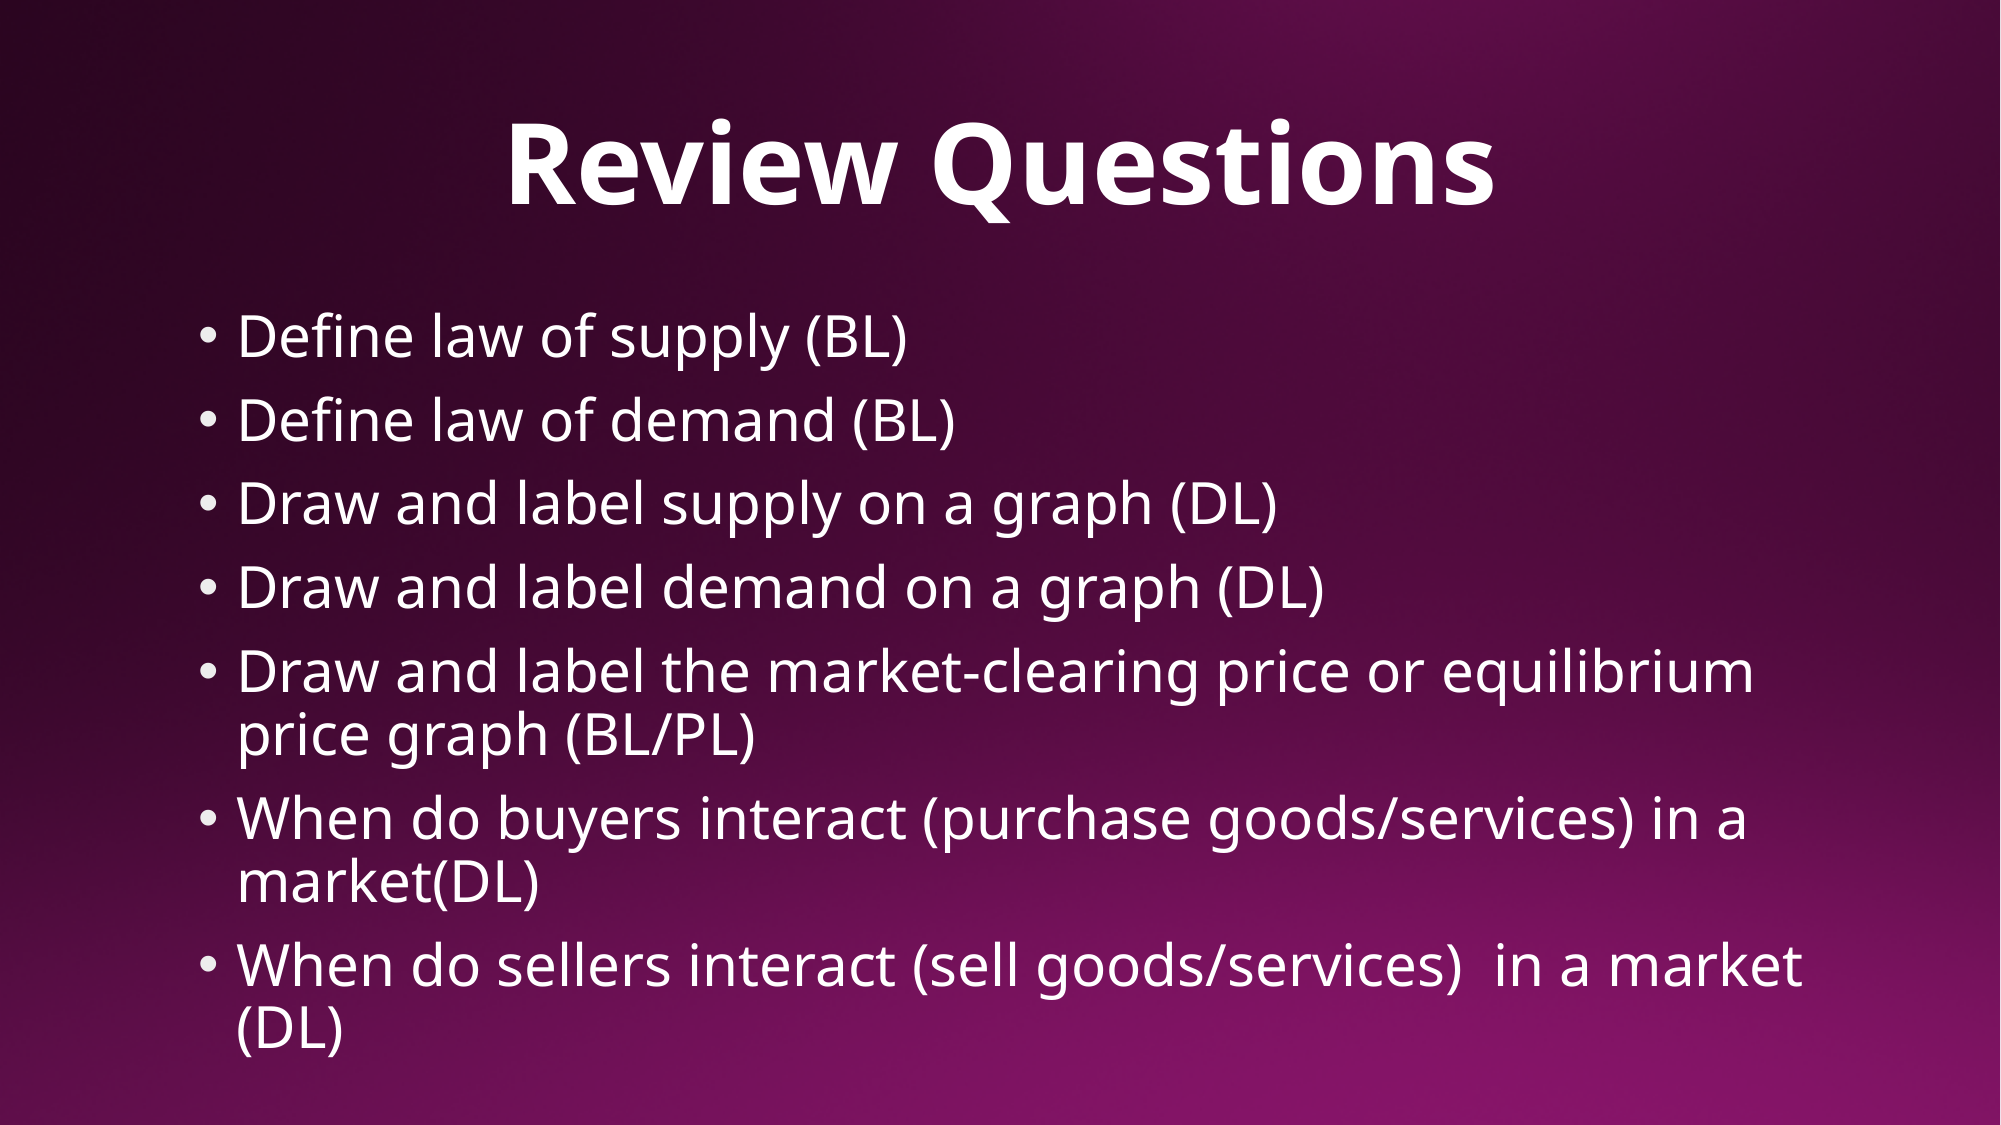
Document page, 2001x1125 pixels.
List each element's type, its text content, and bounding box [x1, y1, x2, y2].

list Define law of supply (BL) Define law of demand (BL) Draw and label supply on a graph (DL) Draw and label demand on a graph (DL) Draw and label the market-clearing price or equilibrium price graph (BL/PL) When do buyers interact (purchase goods/services) in a market(DL) When do sellers interact (sell goods/services) in a market (DL) [183, 299, 1863, 1014]
title Review Questions [137, 59, 1863, 278]
picture [0, 0, 2001, 1125]
